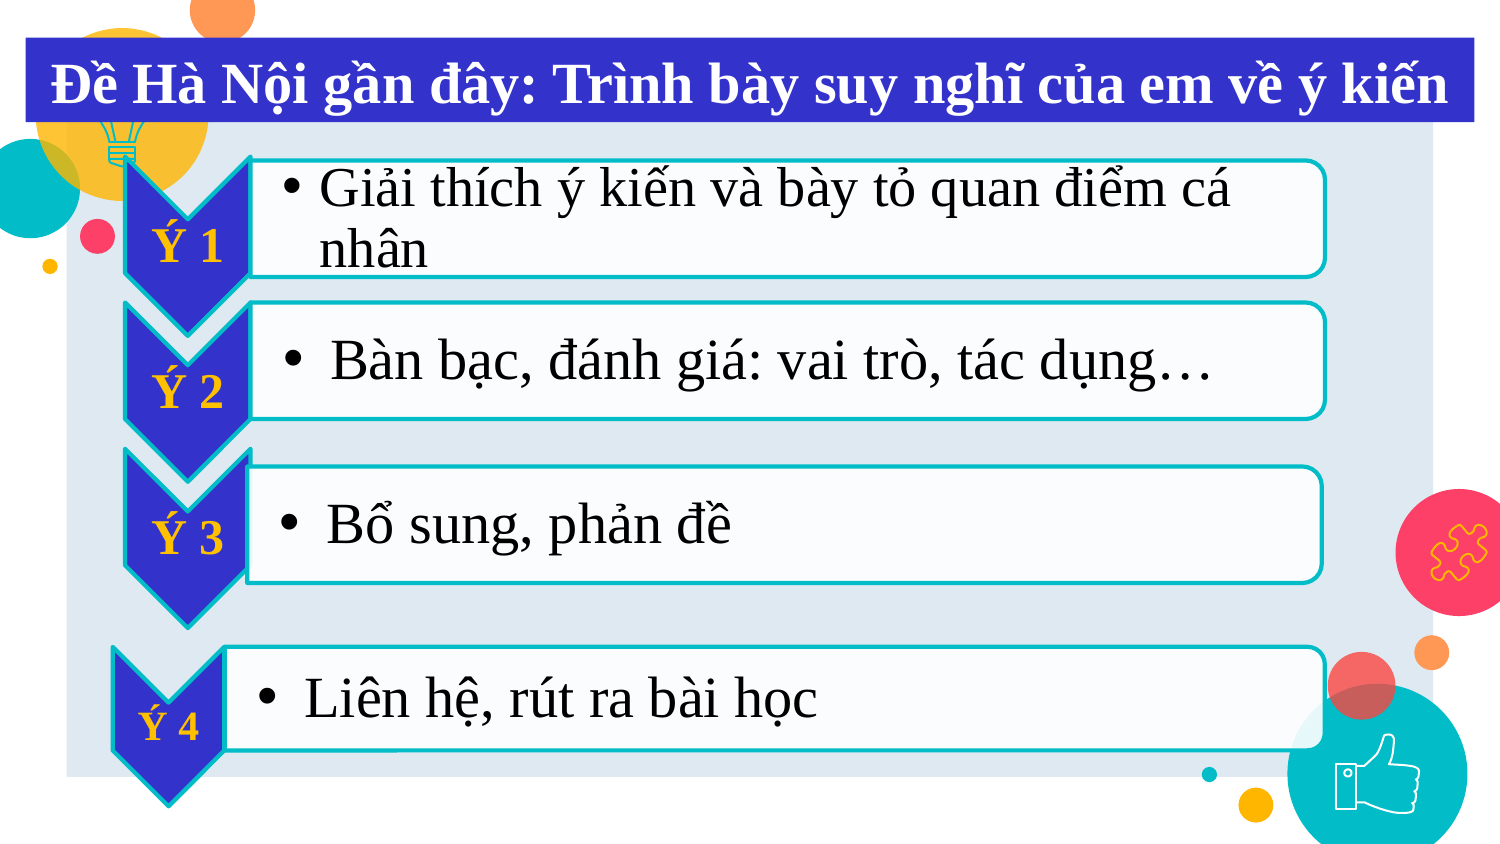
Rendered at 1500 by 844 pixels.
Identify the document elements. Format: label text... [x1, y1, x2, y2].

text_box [112, 646, 1326, 807]
text_box Đề Hà Nội gần đây: Trình bày suy nghĩ của em về ý kiến [25, 37, 1475, 123]
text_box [124, 155, 1326, 629]
